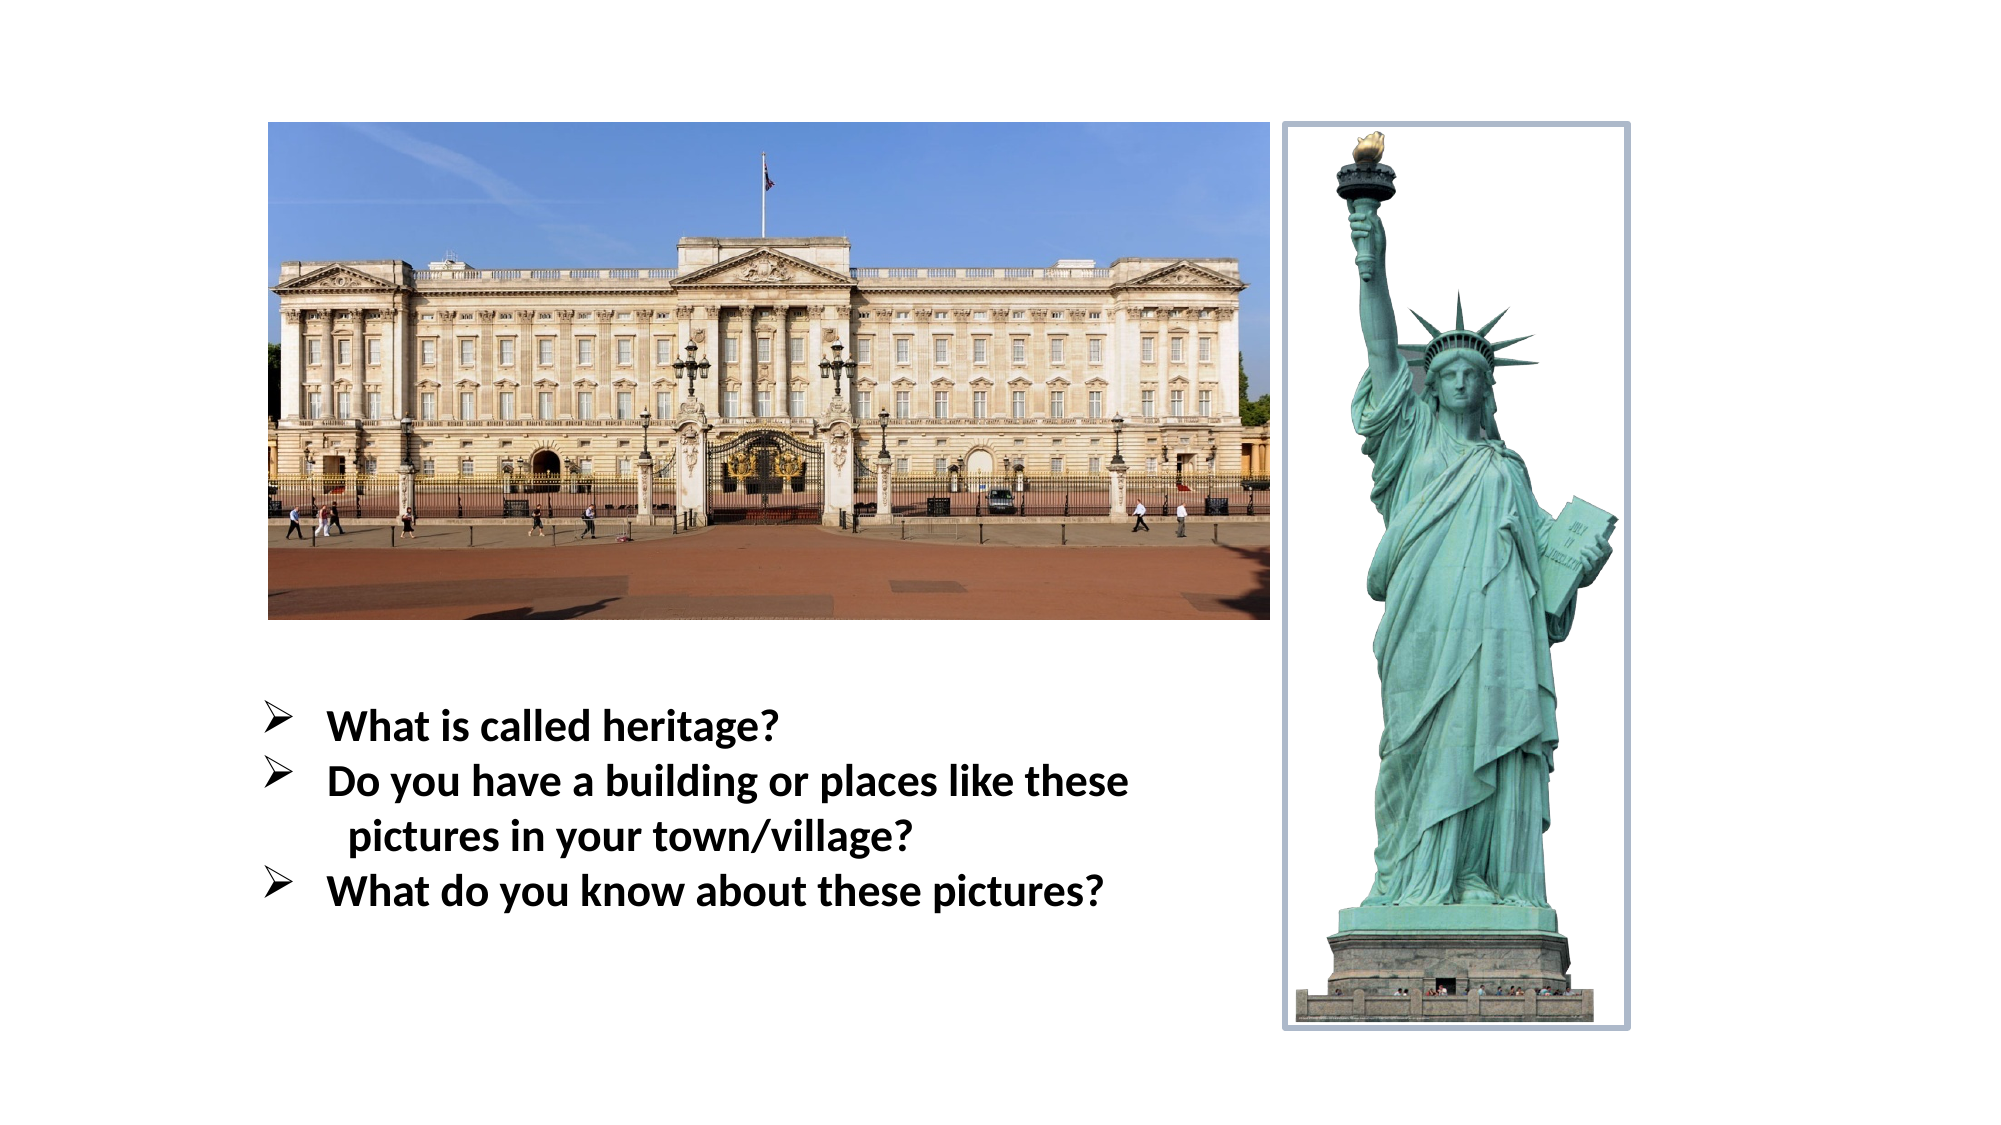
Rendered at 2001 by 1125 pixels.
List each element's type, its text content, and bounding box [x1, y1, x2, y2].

picture [268, 122, 1270, 620]
text_box What is called heritage? Do you have a building or places like these pictures in your town/village? What do you know about these pictures? [245, 687, 1225, 923]
picture [1288, 126, 1625, 1025]
